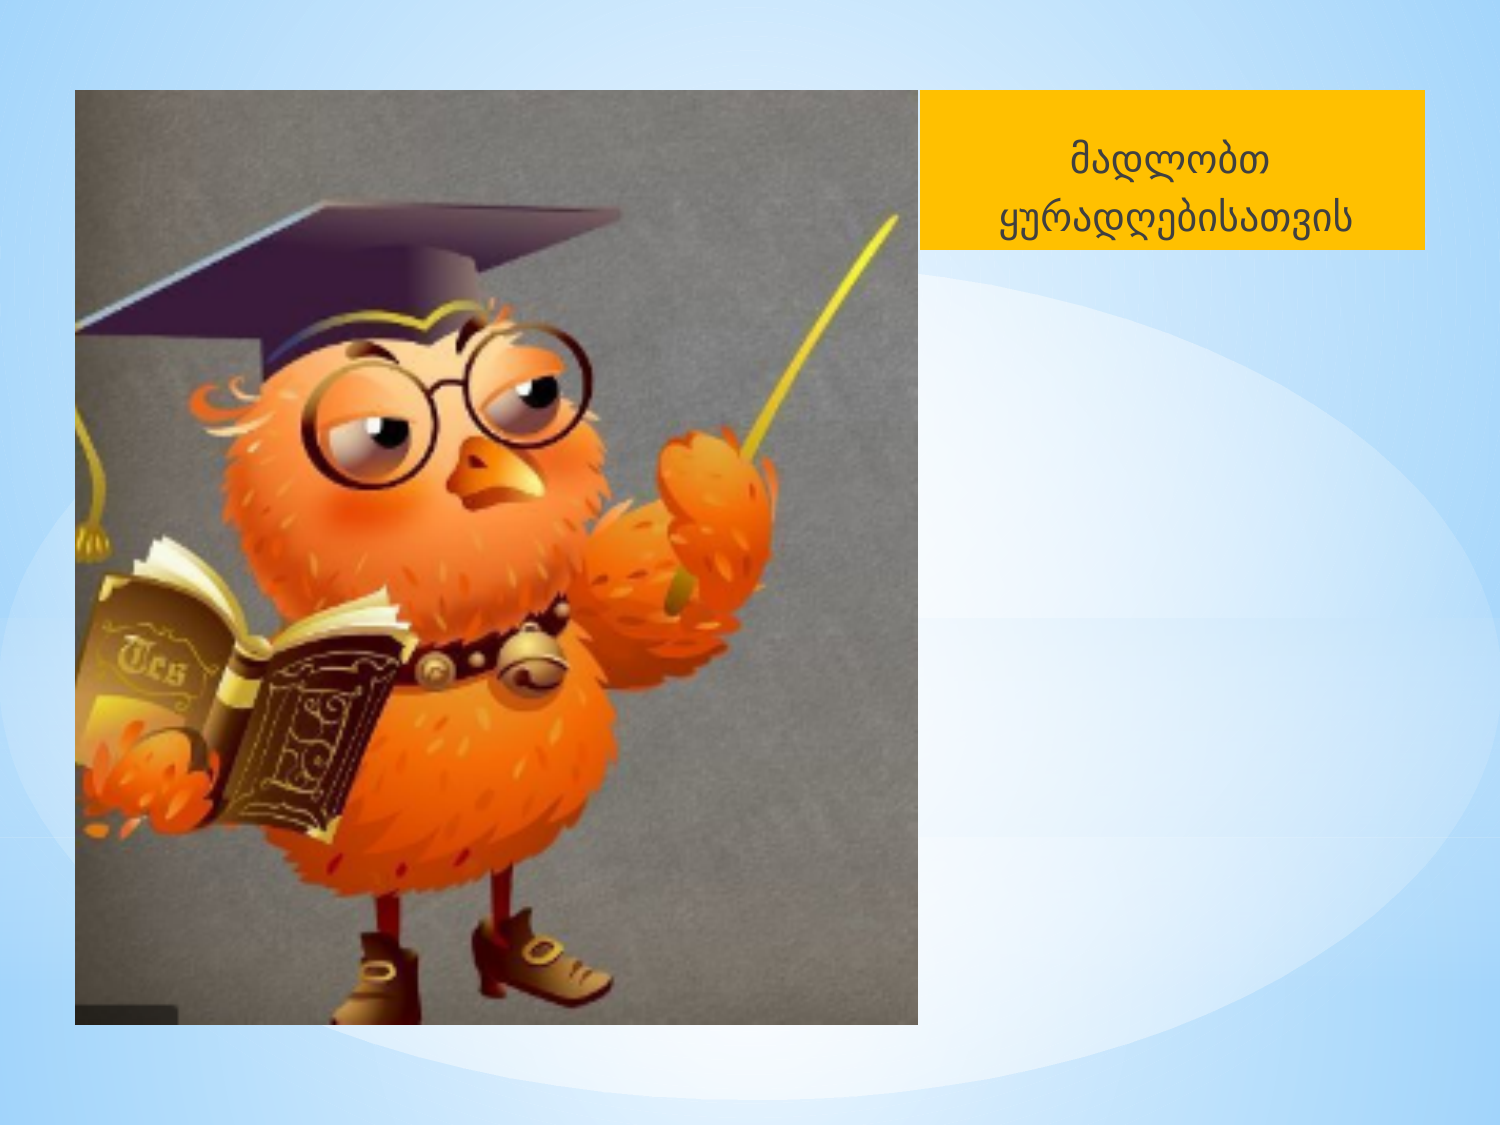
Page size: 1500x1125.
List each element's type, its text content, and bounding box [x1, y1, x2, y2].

picture [74, 90, 918, 1026]
list მადლობთ ყურადღებისათვის [920, 90, 1425, 250]
